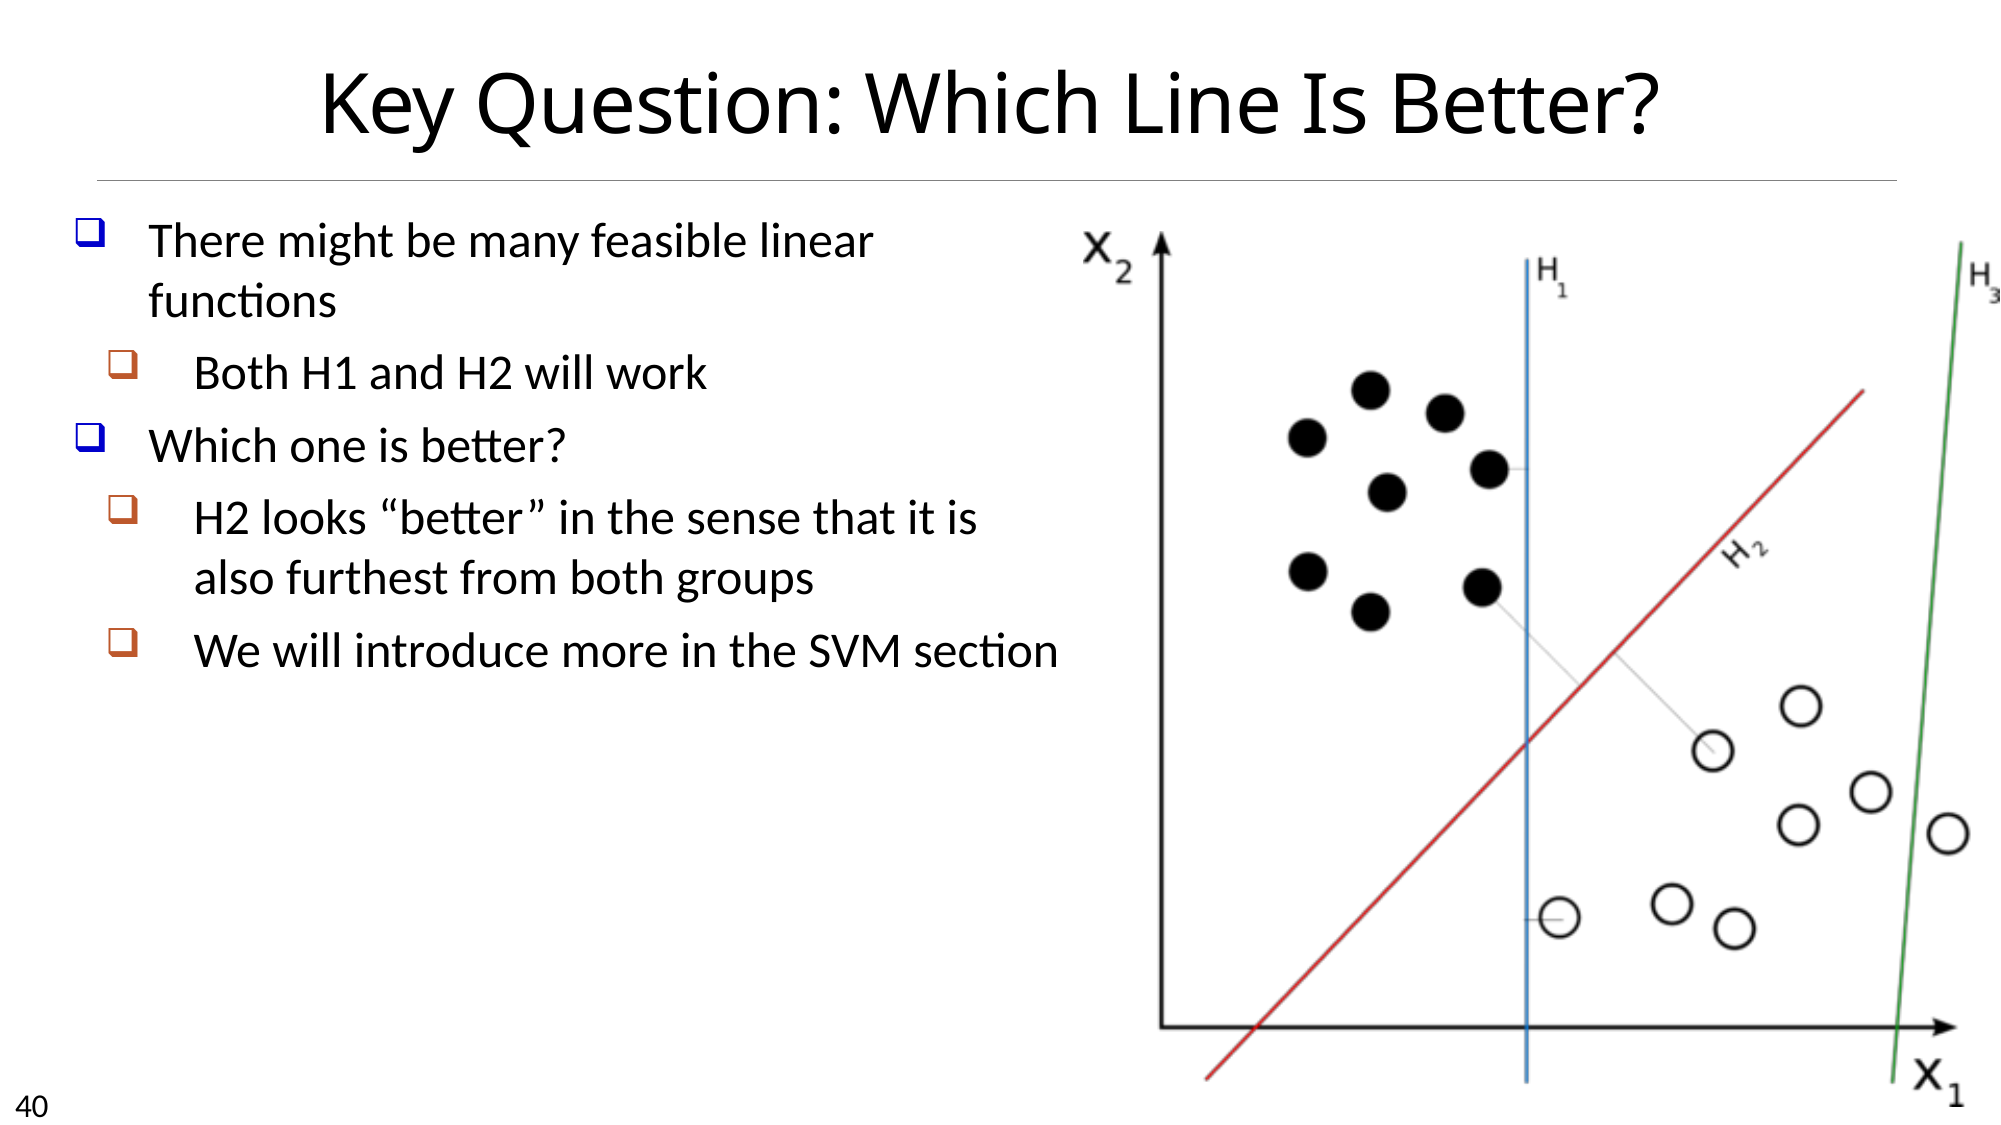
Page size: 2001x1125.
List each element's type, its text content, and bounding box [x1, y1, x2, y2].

title Key Question: Which Line Is Better? [57, 36, 1923, 158]
picture [1082, 231, 2000, 1108]
list There might be many feasible linear functions Both H1 and H2 will work Which one is better? H2 looks “better” in the sense that it is also furthest from both groups We will introduce more in the SVM section [57, 200, 1084, 1084]
